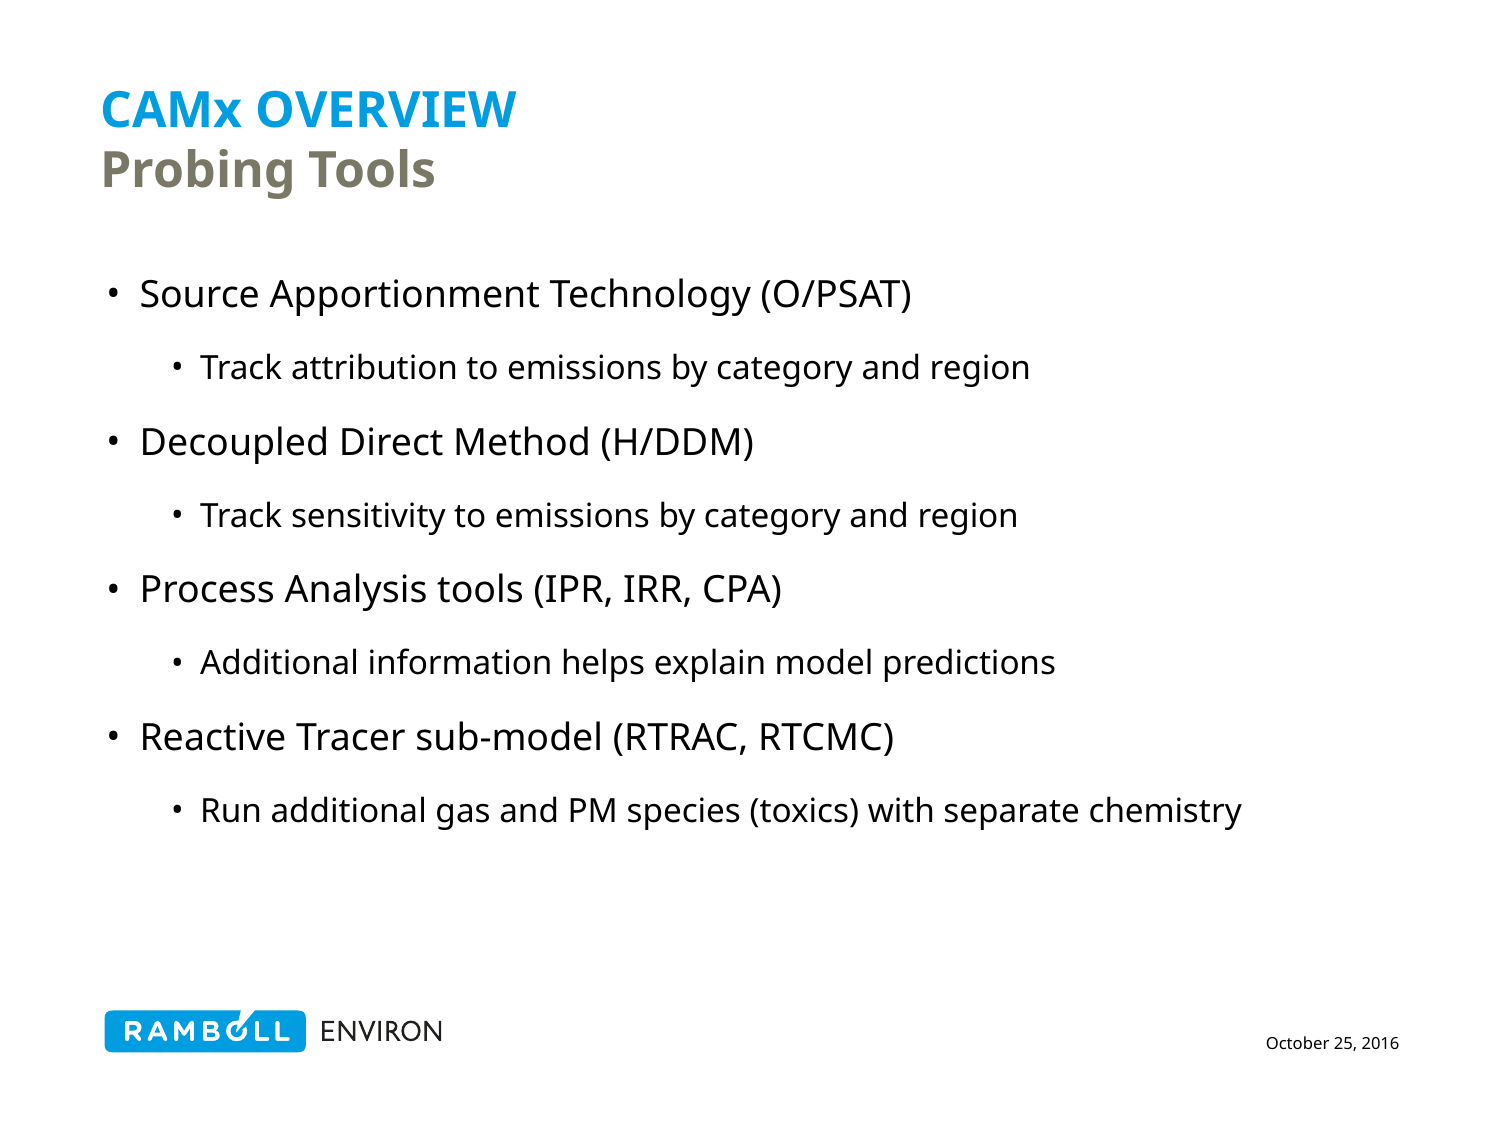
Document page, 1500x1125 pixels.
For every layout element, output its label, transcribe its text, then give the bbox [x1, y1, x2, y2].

title CAMx Overview Probing Tools [100, 73, 1400, 232]
list Source Apportionment Technology (O/PSAT) Track attribution to emissions by category and region Decoupled Direct Method (H/DDM) Track sensitivity to emissions by category and region Process Analysis tools (IPR, IRR, CPA) Additional information helps explain model predictions Reactive Tracer sub-model (RTRAC, RTCMC) Run additional gas and PM species (toxics) with separate chemistry [100, 269, 1400, 941]
